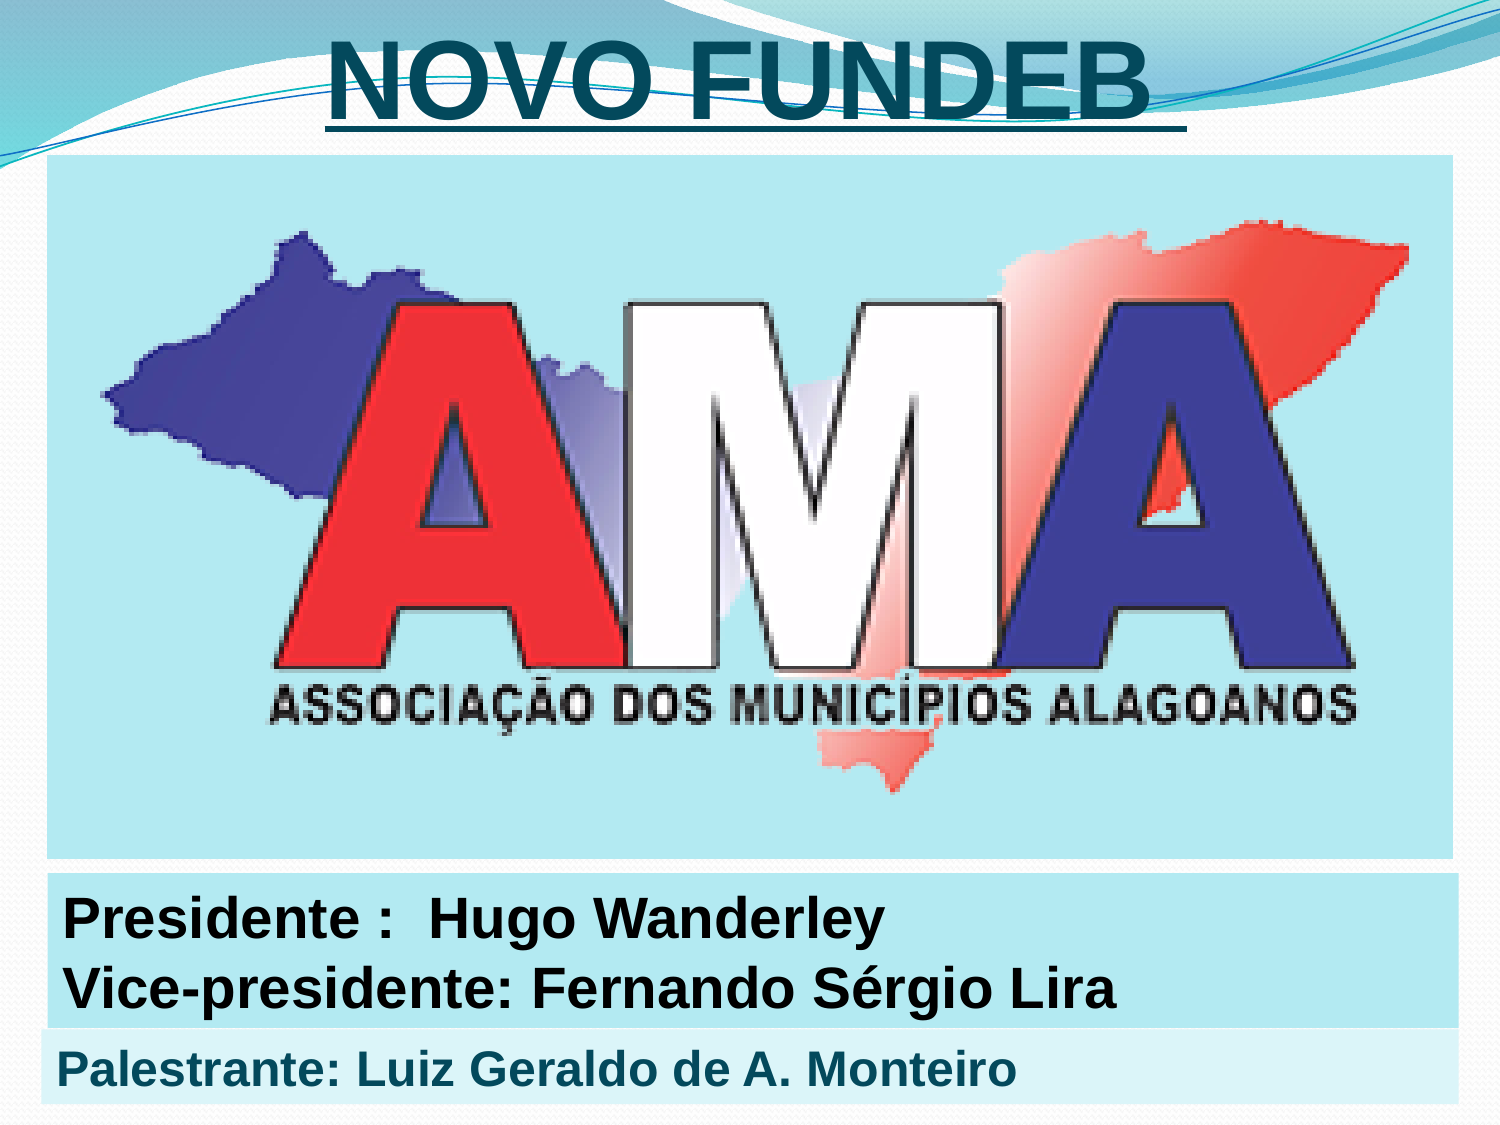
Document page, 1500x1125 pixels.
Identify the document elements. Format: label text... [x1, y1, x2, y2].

text_box Presidente : Hugo Wanderley Vice-presidente: Fernando Sérgio Lira [47, 873, 1459, 1028]
text_box NOVO FUNDEB [53, 0, 1459, 150]
picture [46, 154, 1454, 860]
text_box Palestrante: Luiz Geraldo de A. Monteiro [41, 1029, 1459, 1105]
